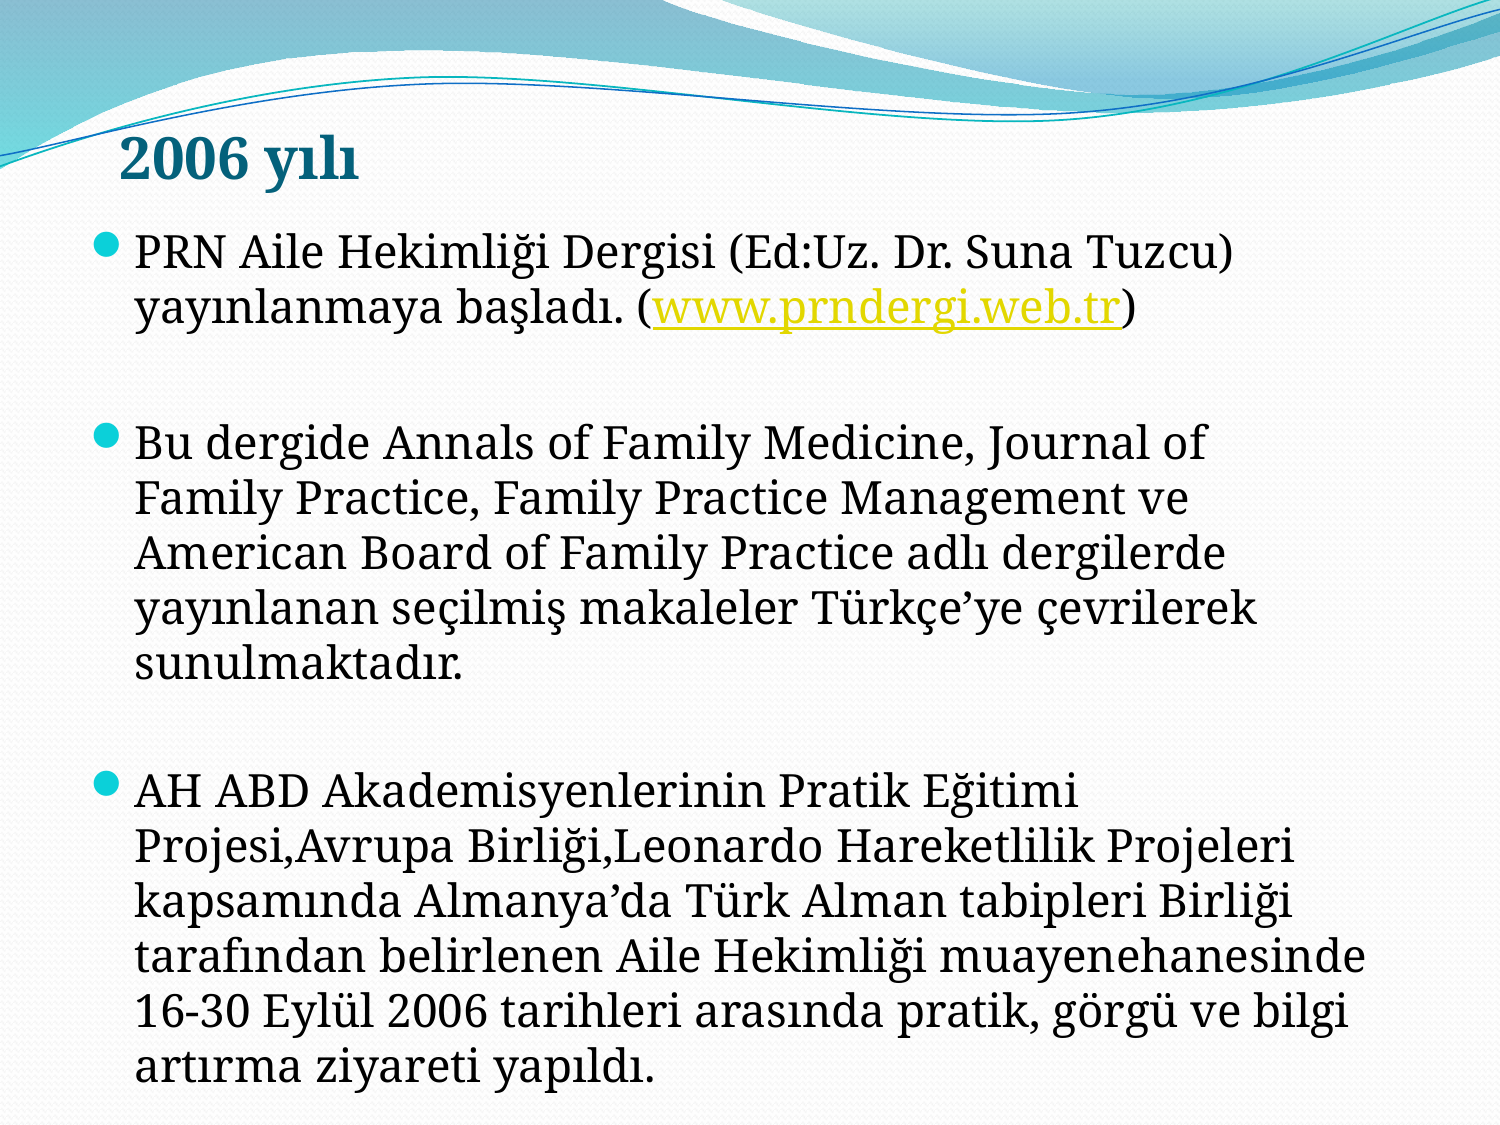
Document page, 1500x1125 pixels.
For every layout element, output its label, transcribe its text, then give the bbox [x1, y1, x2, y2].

list PRN Aile Hekimliği Dergisi (Ed:Uz. Dr. Suna Tuzcu) yayınlanmaya başladı. (www.prndergi.web.tr) Bu dergide Annals of Family Medicine, Journal of Family Practice, Family Practice Management ve American Board of Family Practice adlı dergilerde yayınlanan seçilmiş makaleler Türkçe’ye çevrilerek sunulmaktadır. AH ABD Akademisyenlerinin Pratik Eğitimi Projesi,Avrupa Birliği,Leonardo Hareketlilik Projeleri kapsamında Almanya’da Türk Alman tabipleri Birliği tarafından belirlenen Aile Hekimliği muayenehanesinde 16-30 Eylül 2006 tarihleri arasında pratik, görgü ve bilgi artırma ziyareti yapıldı. [74, 222, 1384, 1044]
list 2006 yılı [111, 101, 776, 211]
